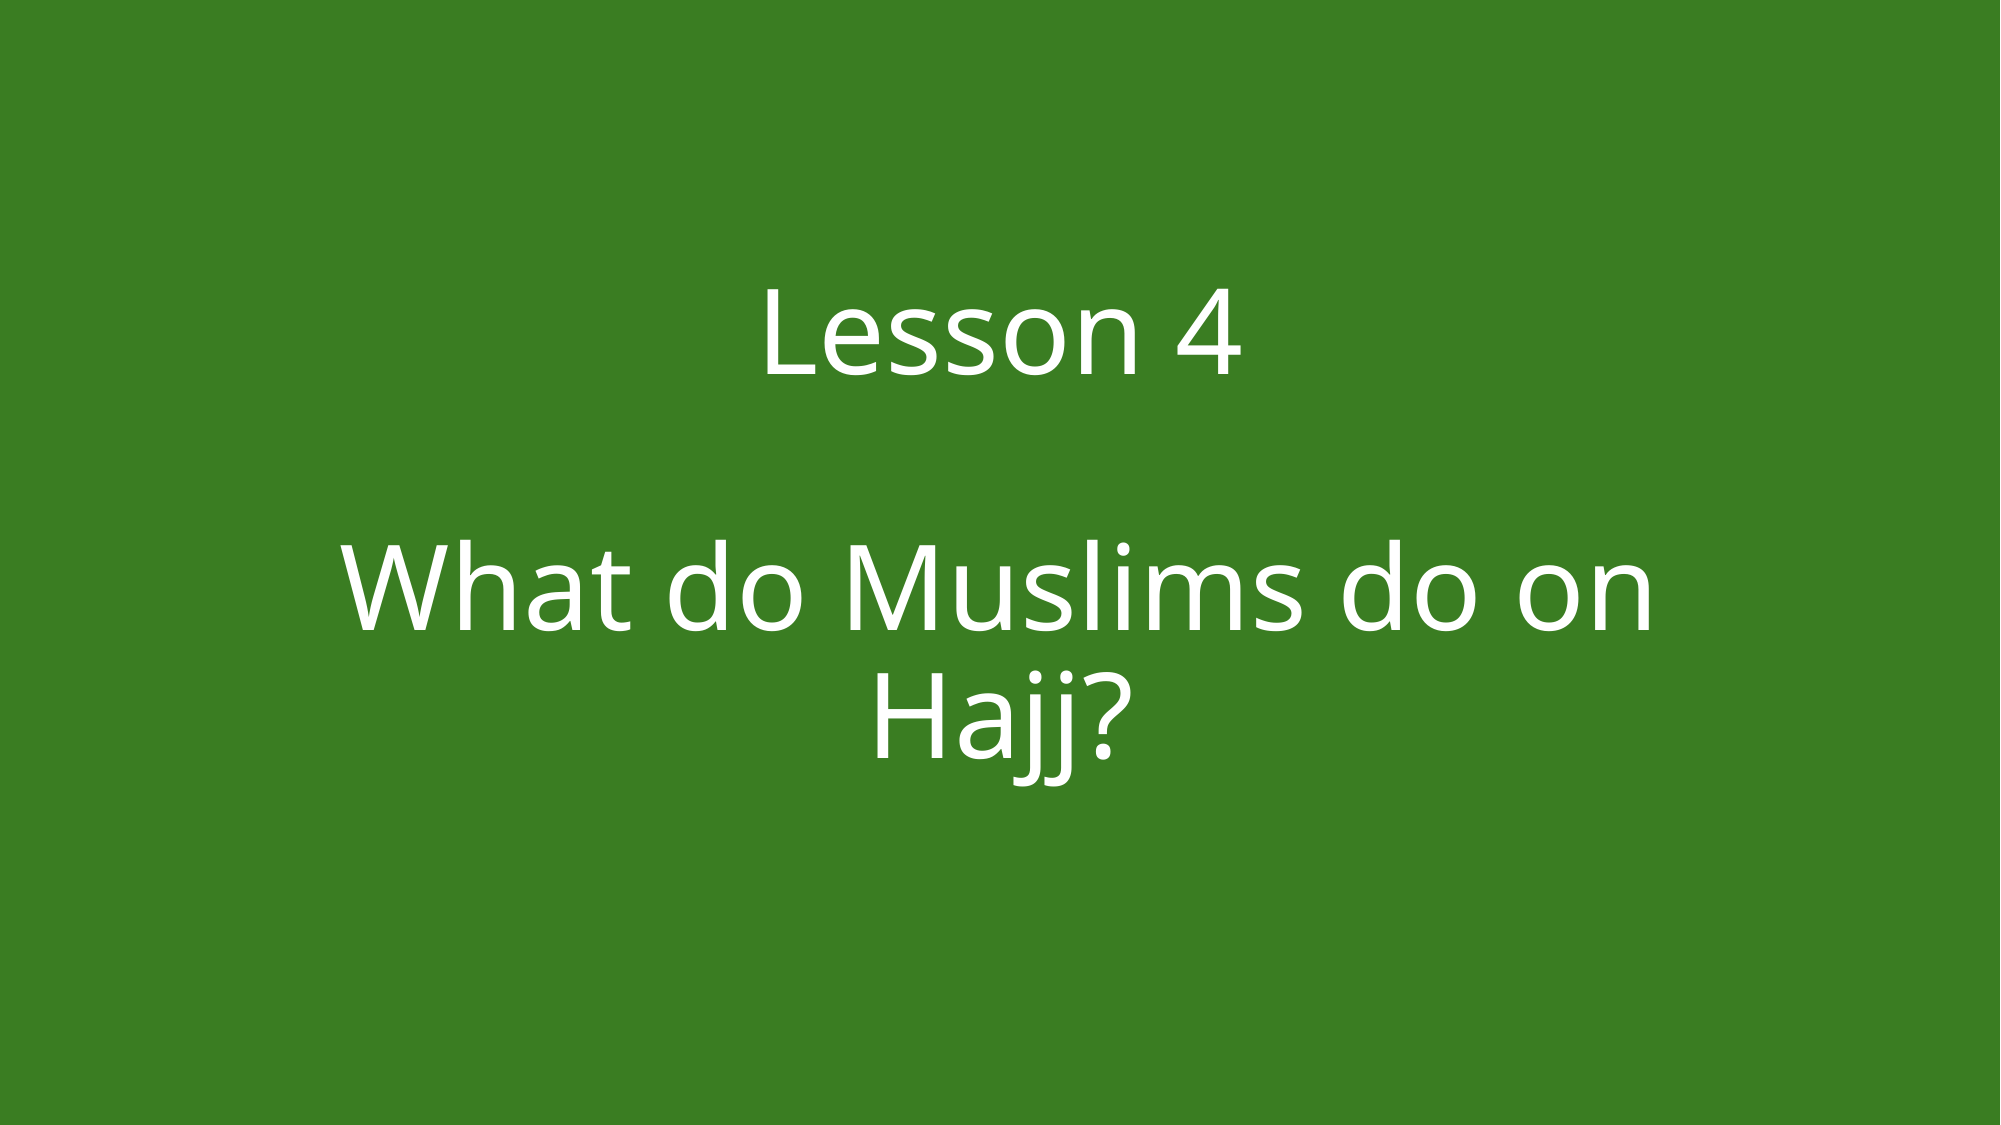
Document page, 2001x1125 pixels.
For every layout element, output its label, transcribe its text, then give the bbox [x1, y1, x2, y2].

title Lesson 4 What do Muslims do on Hajj? [249, 259, 1750, 793]
